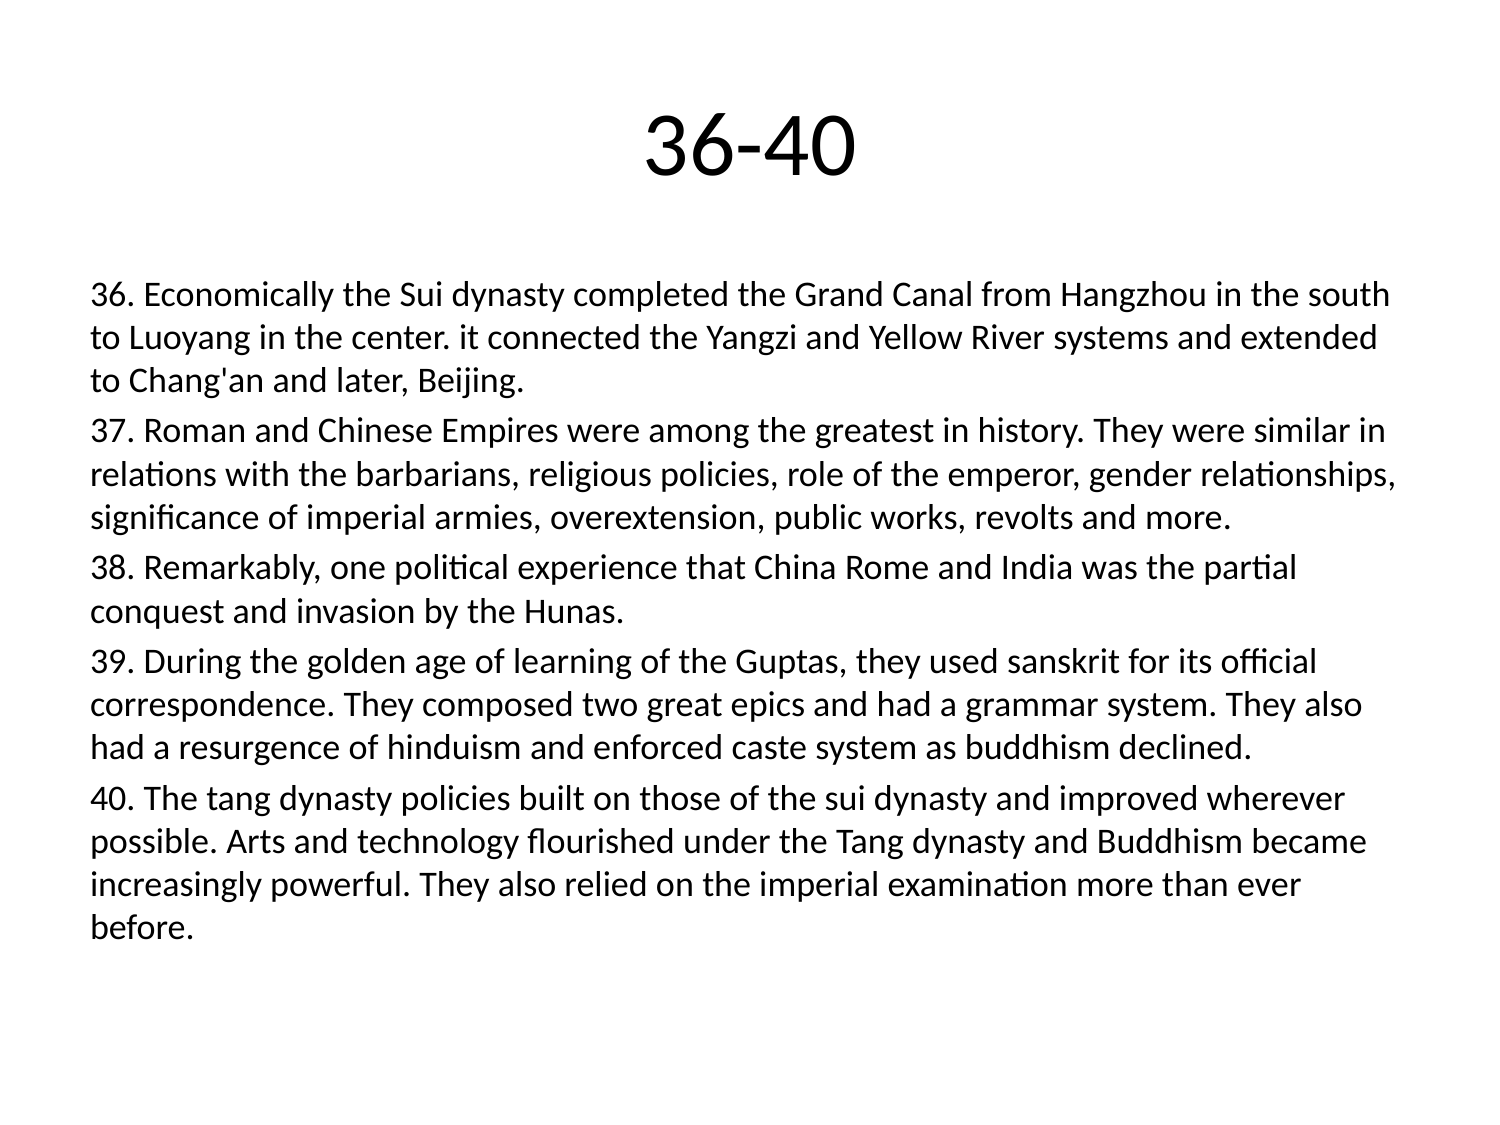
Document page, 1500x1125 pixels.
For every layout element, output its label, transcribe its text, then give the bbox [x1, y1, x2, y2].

title 36-40 [75, 45, 1425, 233]
list 36. Economically the Sui dynasty completed the Grand Canal from Hangzhou in the south to Luoyang in the center. it connected the Yangzi and Yellow River systems and extended to Chang'an and later, Beijing. 37. Roman and Chinese Empires were among the greatest in history. They were similar in relations with the barbarians, religious policies, role of the emperor, gender relationships, significance of imperial armies, overextension, public works, revolts and more. 38. Remarkably, one political experience that China Rome and India was the partial conquest and invasion by the Hunas. 39. During the golden age of learning of the Guptas, they used sanskrit for its official correspondence. They composed two great epics and had a grammar system. They also had a resurgence of hinduism and enforced caste system as buddhism declined. 40. The tang dynasty policies built on those of the sui dynasty and improved wherever possible. Arts and technology flourished under the Tang dynasty and Buddhism became increasingly powerful. They also relied on the imperial examination more than ever before. [75, 262, 1425, 1005]
